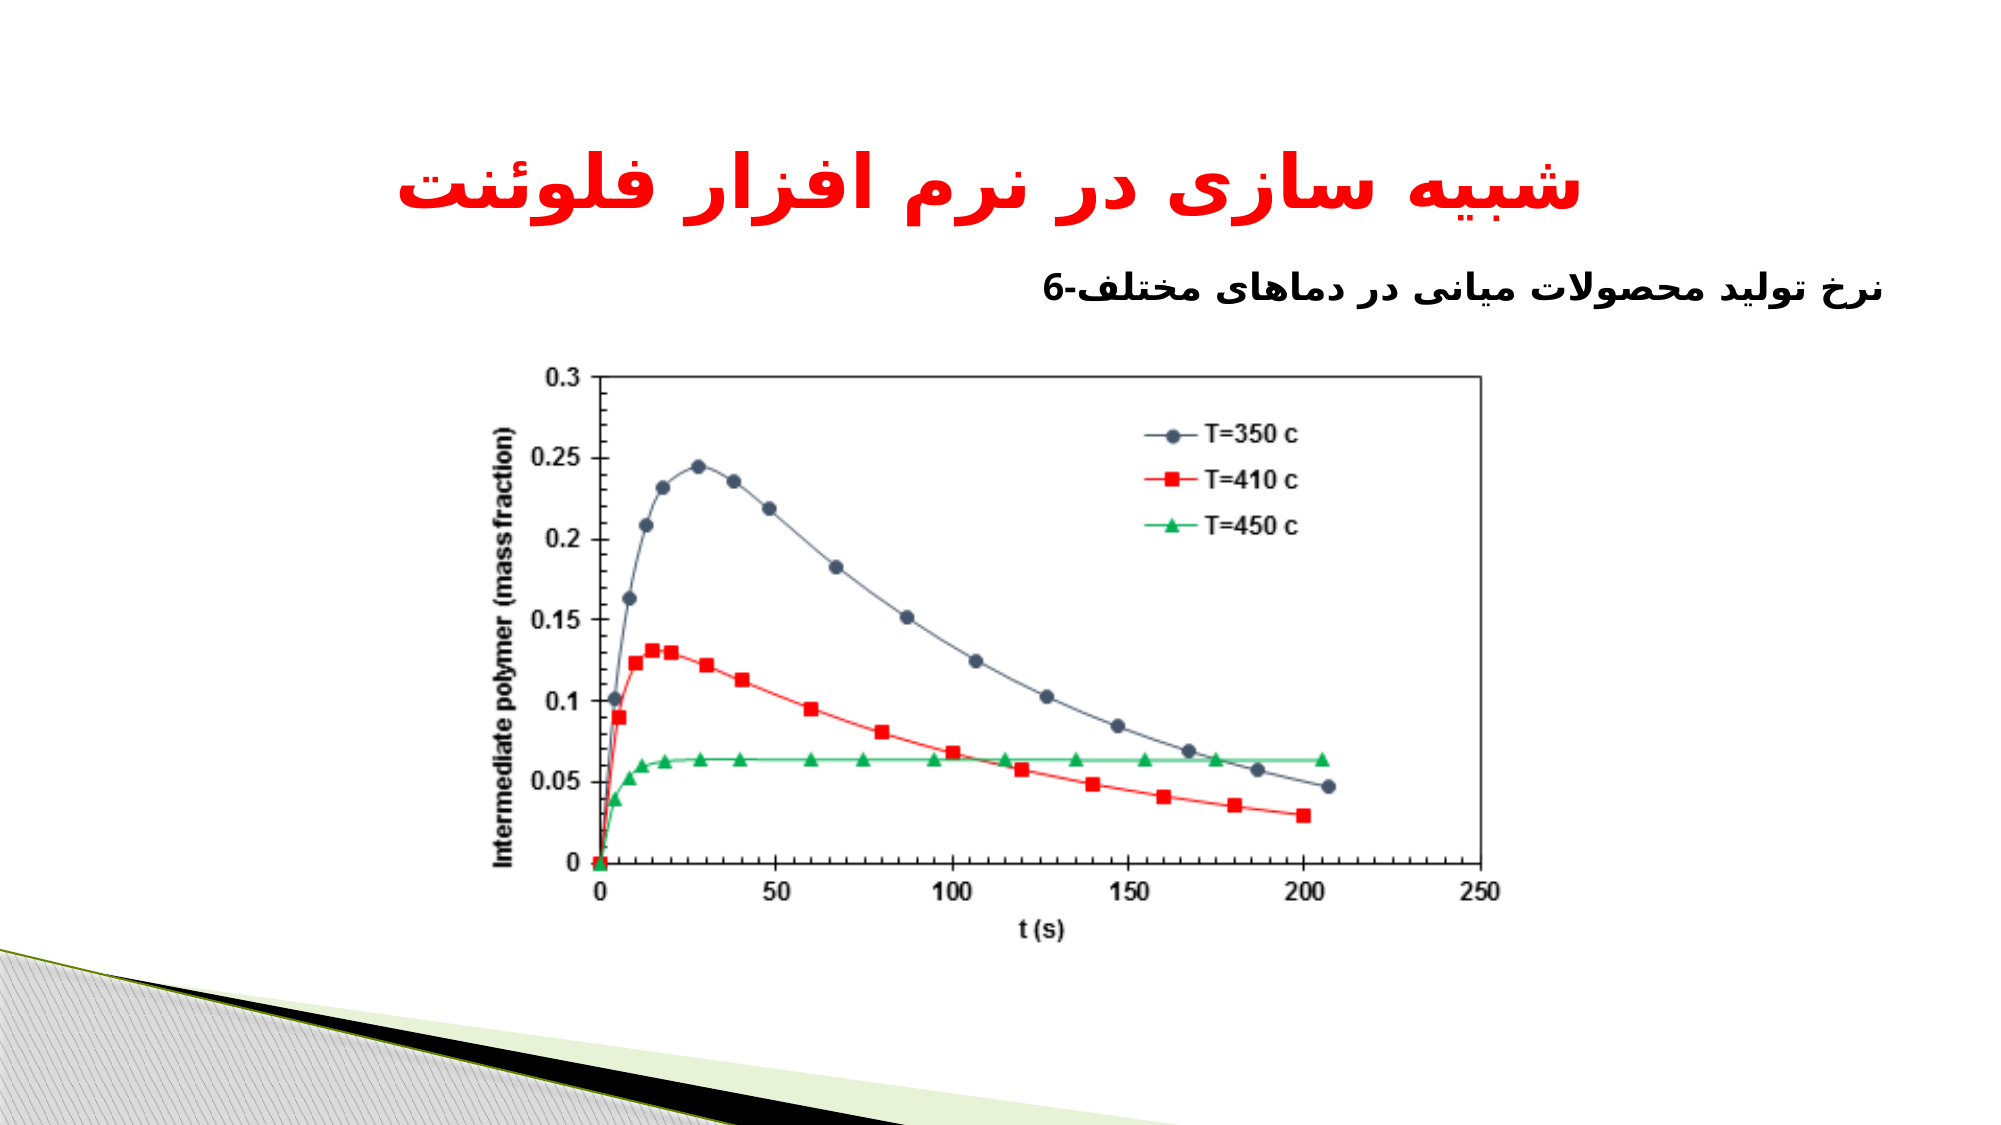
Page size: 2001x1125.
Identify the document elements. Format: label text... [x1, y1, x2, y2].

picture [461, 346, 1539, 947]
title شبیه سازی در نرم افزار فلوئنت [103, 125, 1904, 233]
list 6-نرخ تولید محصولات میانی در دماهای مختلف [99, 255, 1900, 1038]
